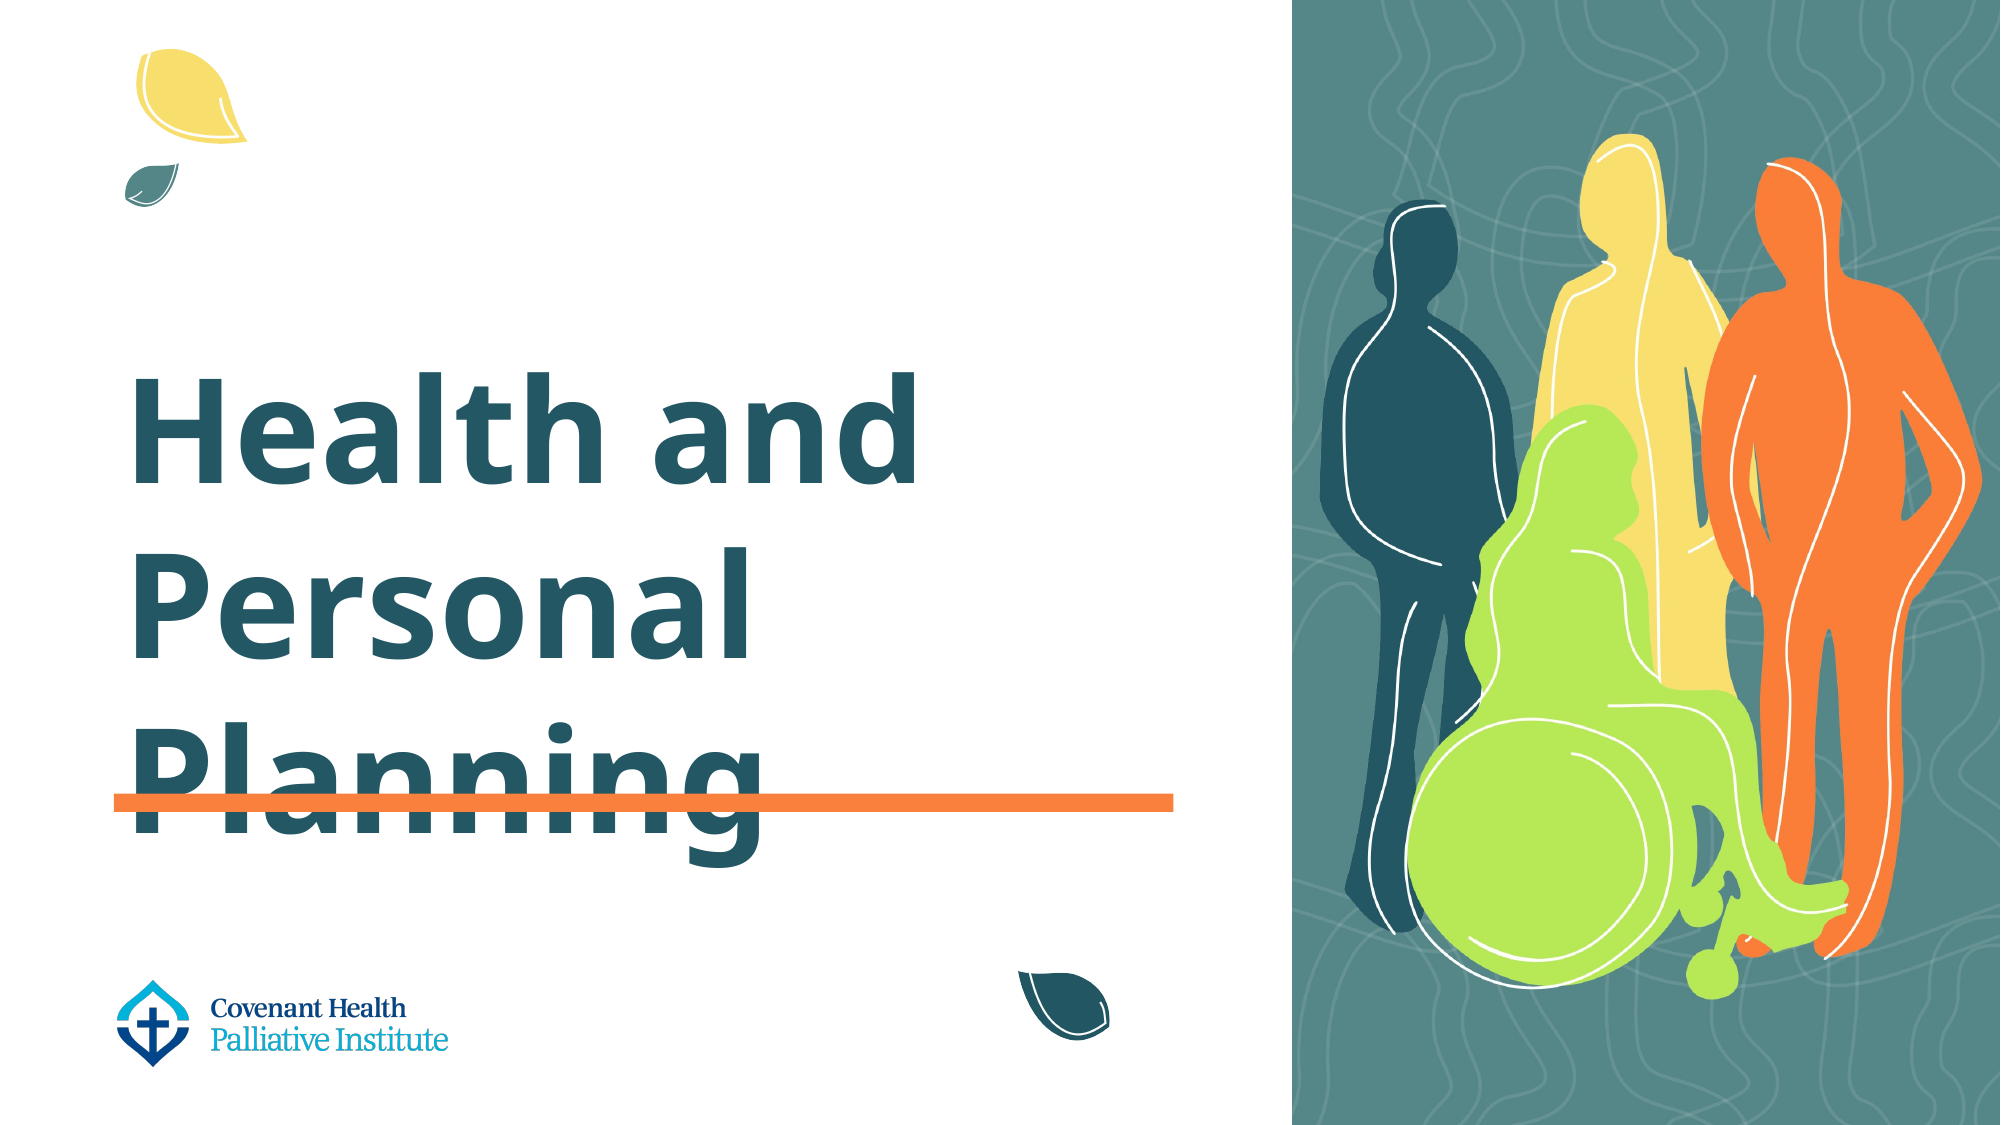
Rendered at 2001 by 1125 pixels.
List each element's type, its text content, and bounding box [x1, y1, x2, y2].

picture [117, 34, 271, 165]
text_box [113, 793, 1174, 812]
picture [1292, 0, 2000, 1125]
picture [115, 977, 451, 1070]
text_box Health and Personal Planning [115, 154, 1284, 870]
picture [1001, 945, 1123, 1056]
picture [124, 163, 179, 207]
